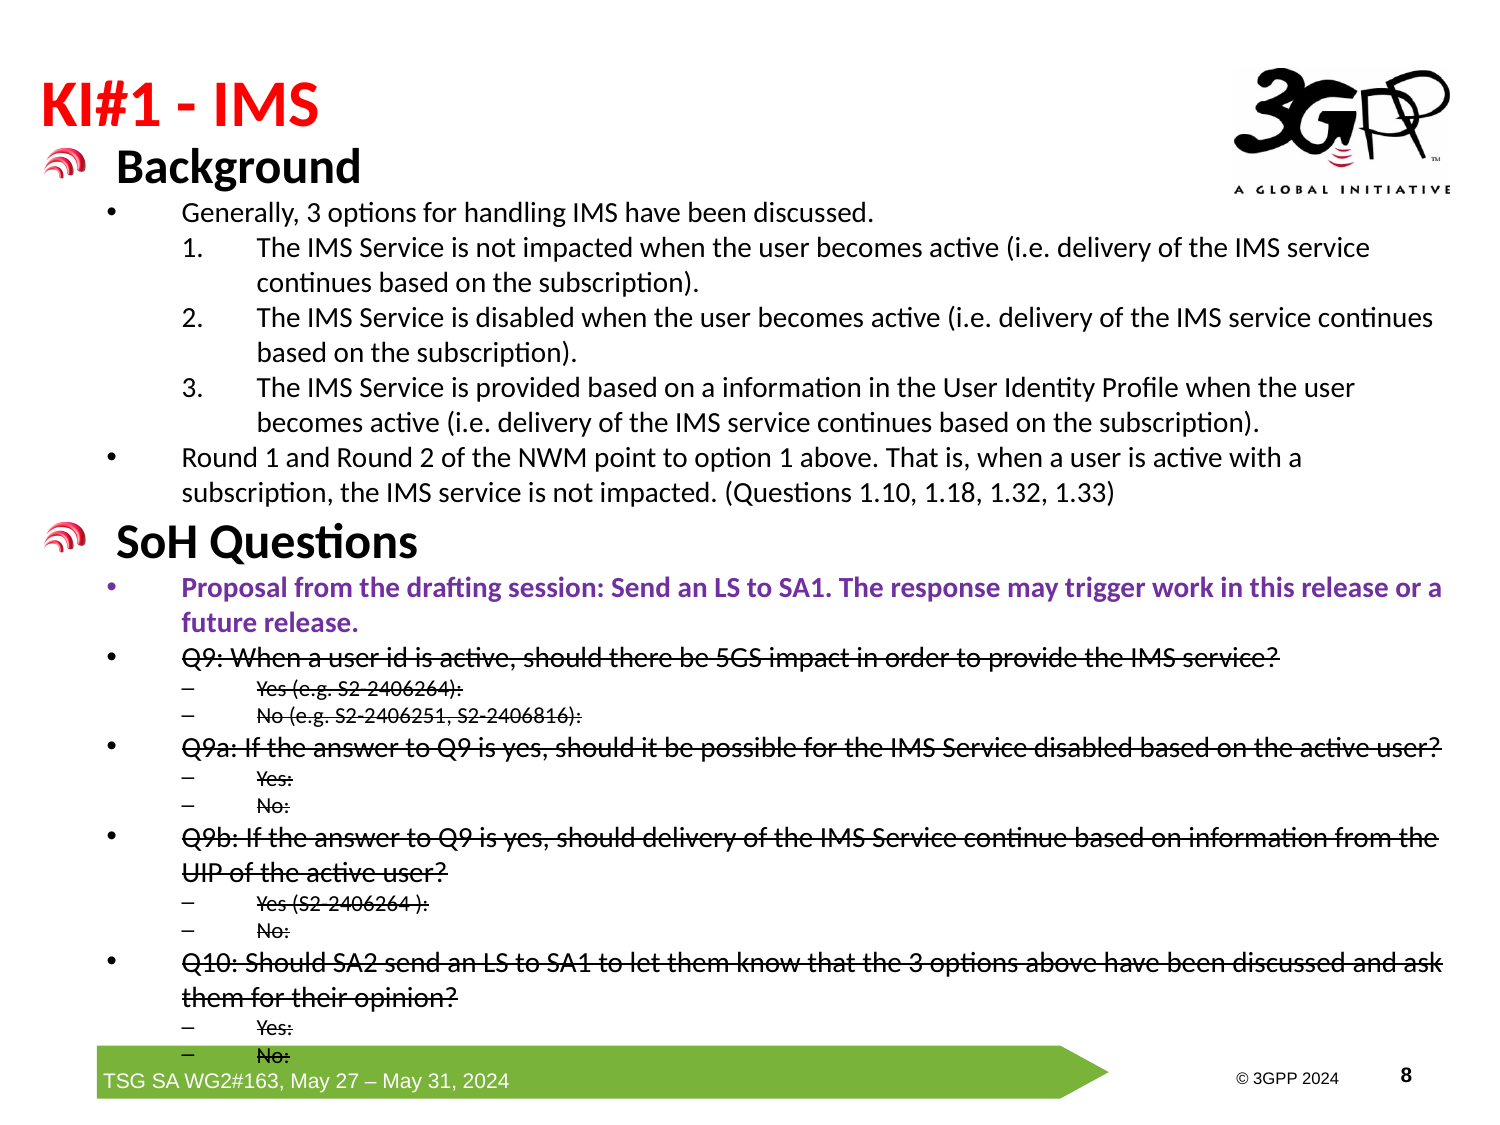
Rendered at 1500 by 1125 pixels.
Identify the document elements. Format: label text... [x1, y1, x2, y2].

title KI#1 - IMS [26, 47, 1223, 126]
picture [41, 146, 77, 182]
picture [41, 520, 77, 556]
list Background Generally, 3 options for handling IMS have been discussed. The IMS Service is not impacted when the user becomes active (i.e. delivery of the IMS service continues based on the subscription). The IMS Service is disabled when the user becomes active (i.e. delivery of the IMS service continues based on the subscription). The IMS Service is provided based on a information in the User Identity Profile when the user becomes active (i.e. delivery of the IMS service continues based on the subscription). Round 1 and Round 2 of the NWM point to option 1 above. That is, when a user is active with a subscription, the IMS service is not impacted. (Questions 1.10, 1.18, 1.32, 1.33) SoH Questions Proposal from the drafting session: Send an LS to SA1. The response may trigger work in this release or a future release. Q9: When a user id is active, should there be 5GS impact in order to provide the IMS service? Yes (e.g. S2-2406264): No (e.g. S2-2406251, S2-2406816): Q9a: If the answer to Q9 is yes, should it be possible for the IMS Service disabled based on the active user? Yes: No: Q9b: If the answer to Q9 is yes, should delivery of the IMS Service continue based on information from the UIP of the active user? Yes (S2-2406264 ): No: Q10: Should SA2 send an LS to SA1 to let them know that the 3 options above have been discussed and ask them for their opinion? Yes: No: [26, 126, 1472, 1050]
picture [1234, 68, 1450, 126]
